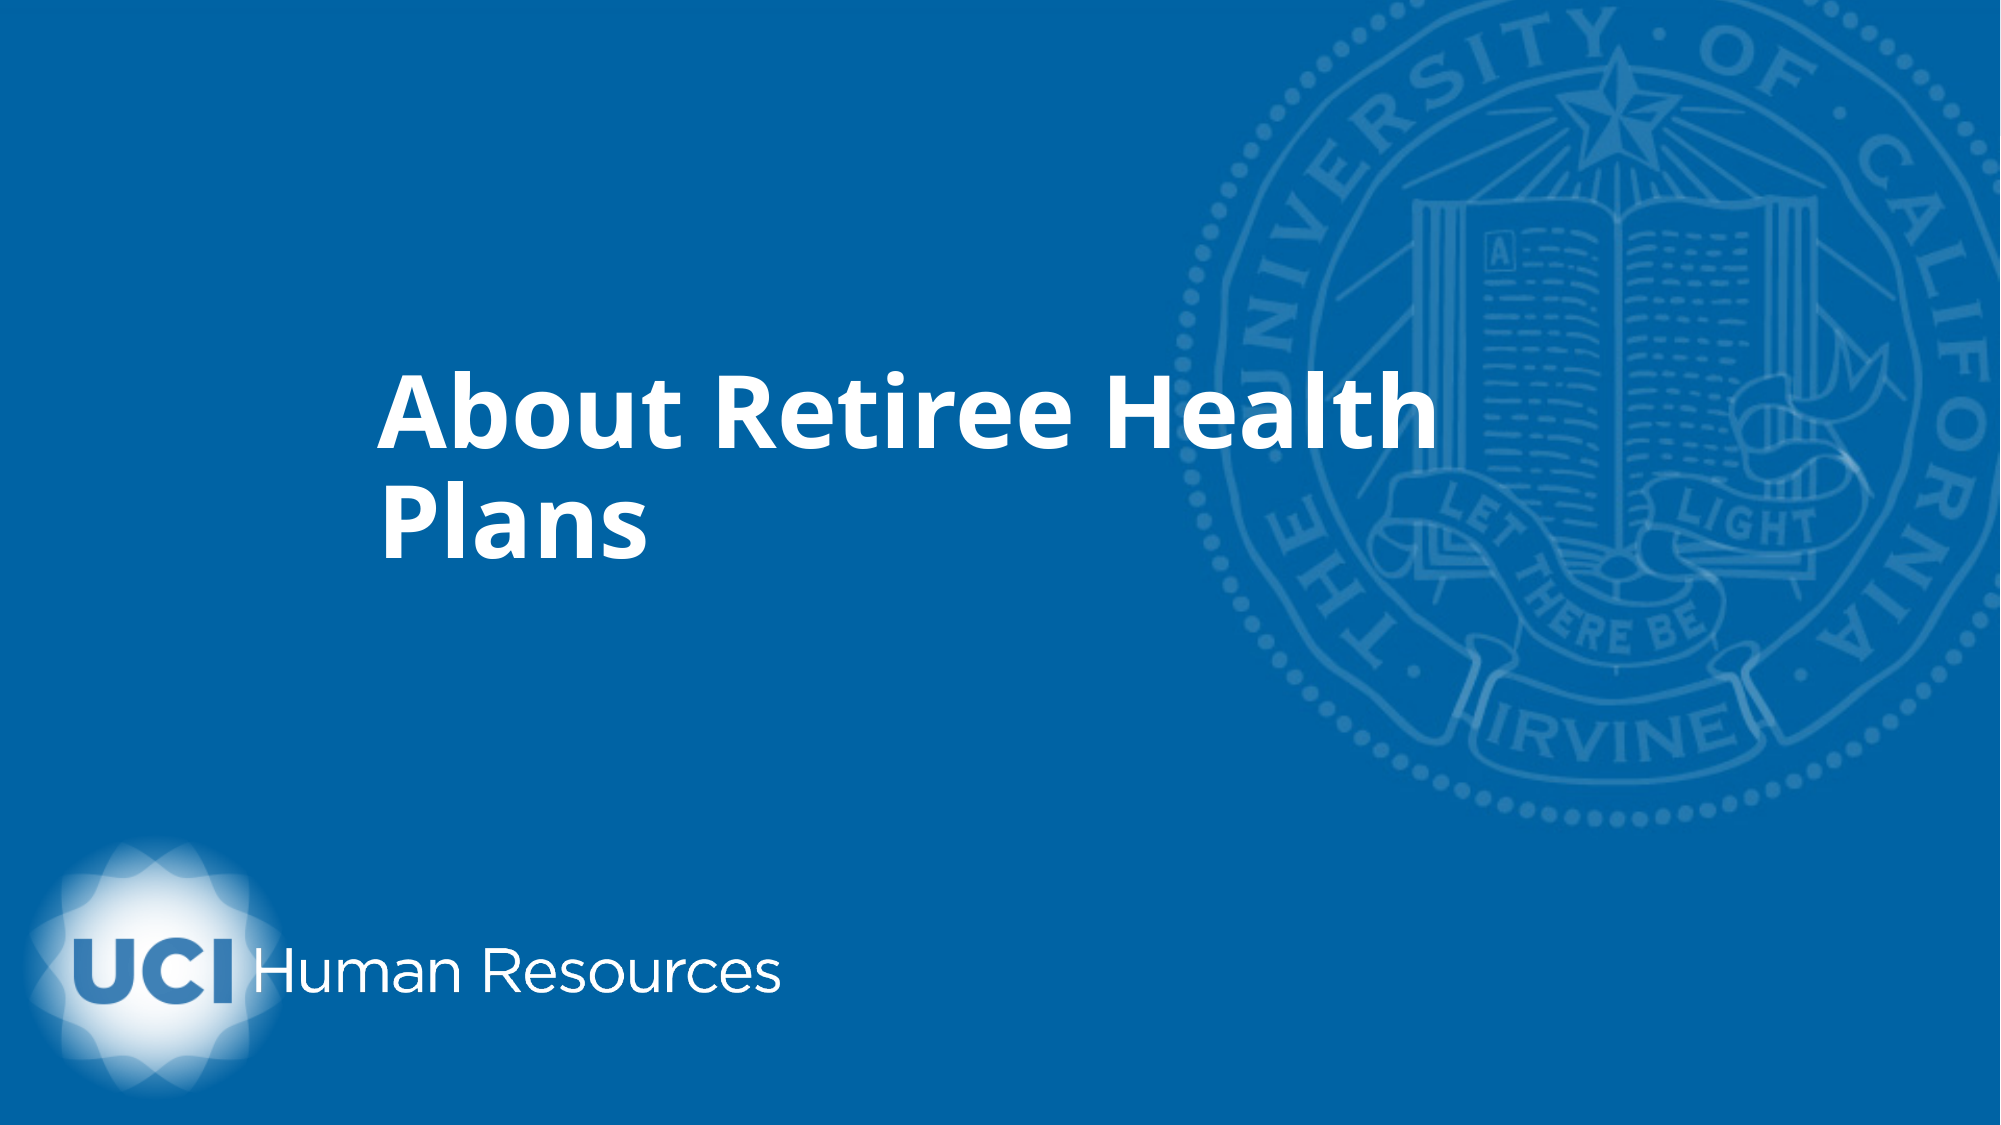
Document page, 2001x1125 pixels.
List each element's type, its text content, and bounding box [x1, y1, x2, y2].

title About Retiree Health Plans [362, 352, 1638, 588]
picture [0, 0, 2001, 1125]
